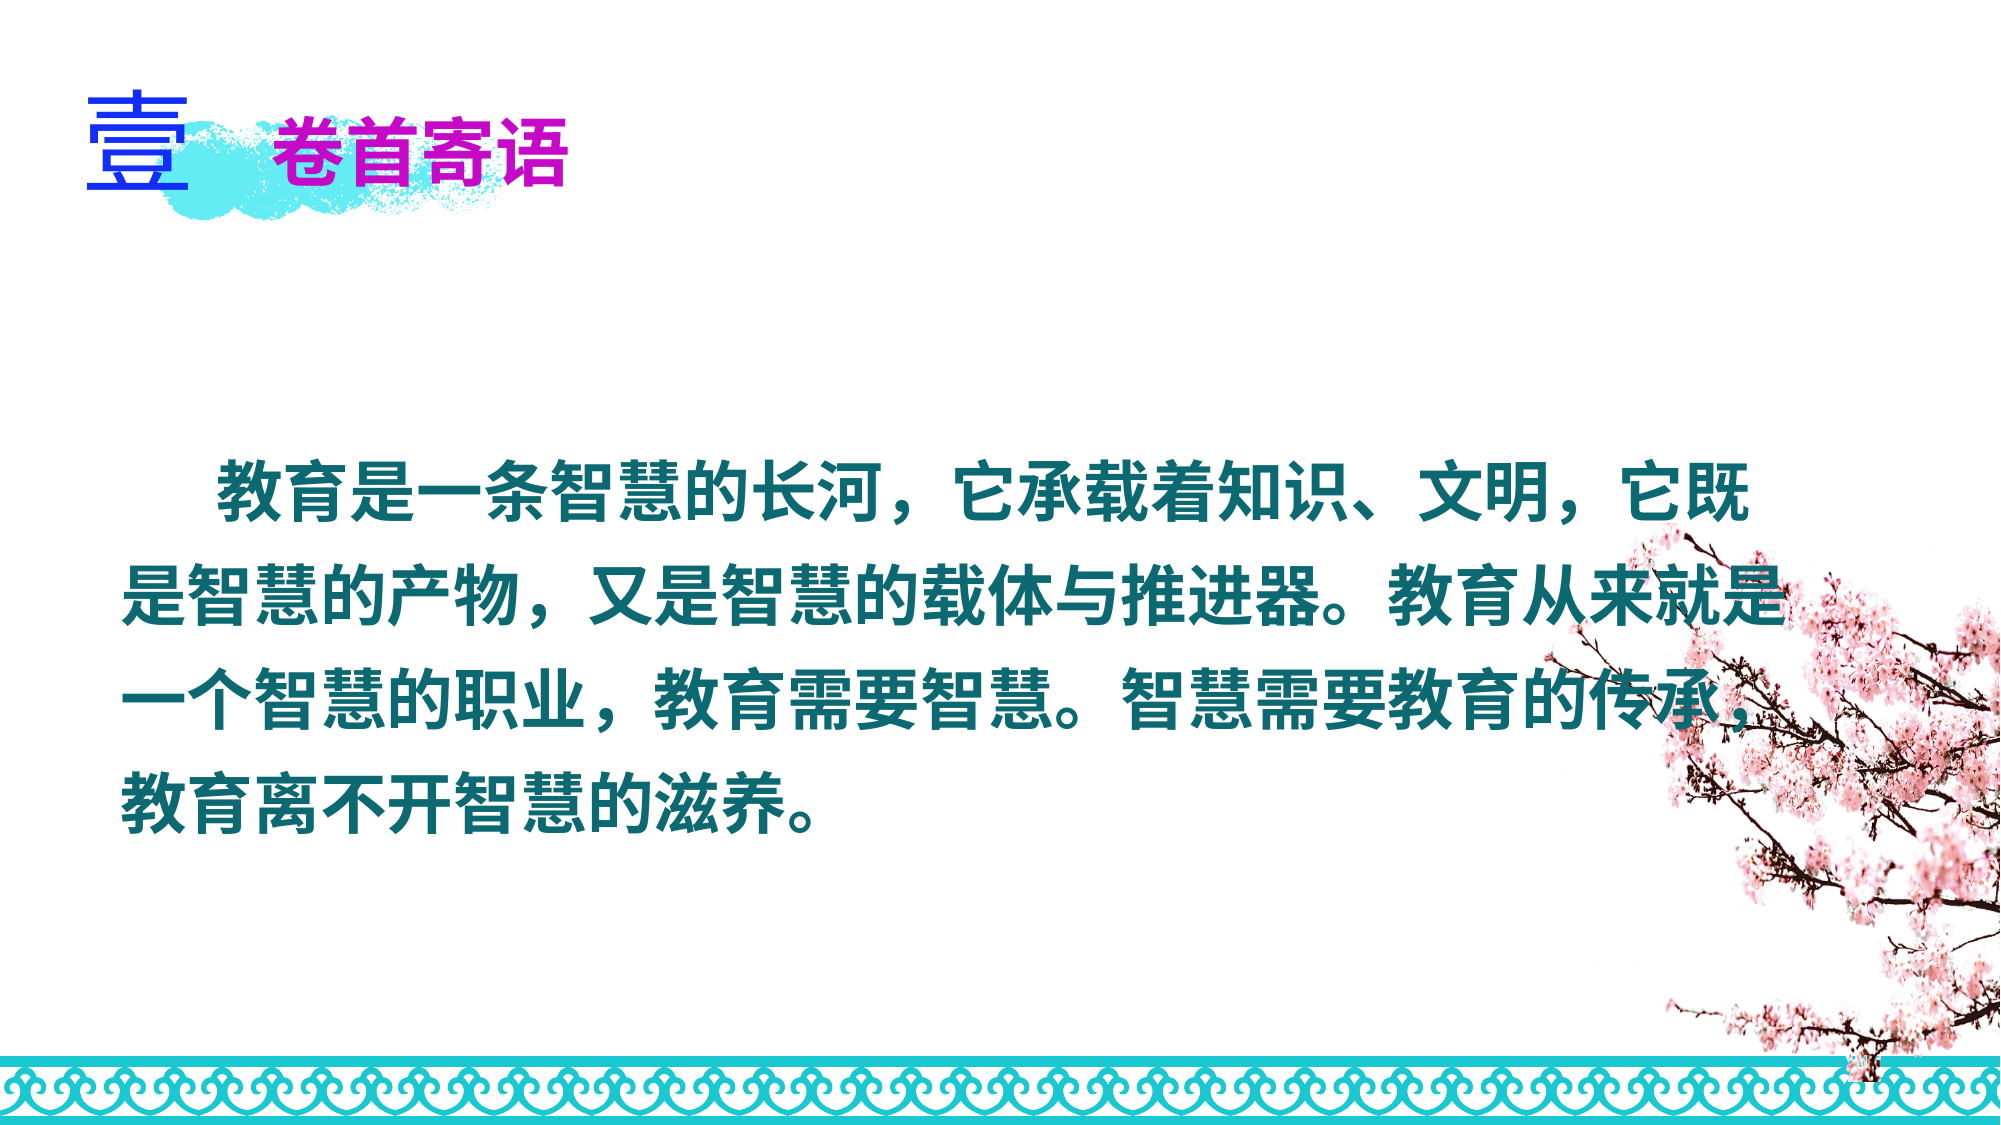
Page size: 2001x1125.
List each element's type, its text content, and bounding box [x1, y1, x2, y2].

text_box 教育是一条智慧的长河，它承载着知识、文明，它既是智慧的产物，又是智慧的载体与推进器。教育从来就是一个智慧的职业，教育需要智慧。智慧需要教育的传承，教育离不开智慧的滋养。 [105, 418, 1820, 850]
list 壹 [54, 64, 221, 217]
picture [1529, 523, 2000, 1082]
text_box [0, 1055, 2000, 1125]
list 卷首寄语 [220, 98, 931, 204]
